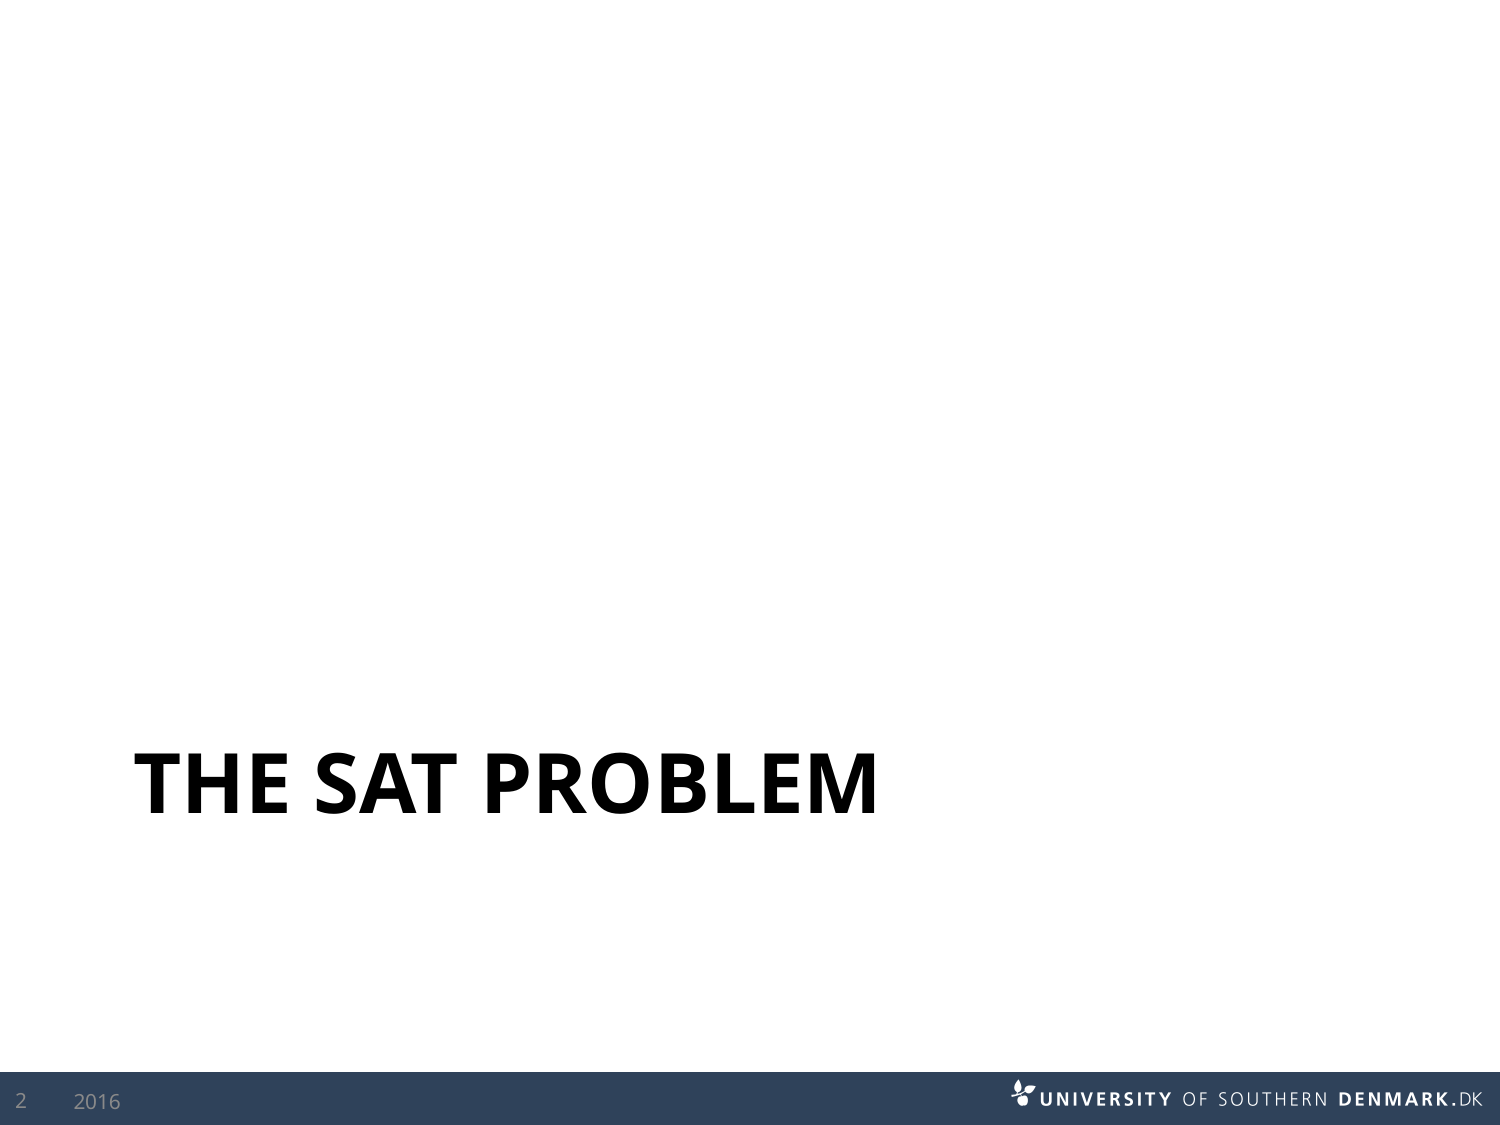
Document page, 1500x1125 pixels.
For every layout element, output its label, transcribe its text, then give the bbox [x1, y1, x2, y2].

slide_number 2 [0, 1078, 71, 1125]
slide_number 2016 [71, 1078, 200, 1125]
title The SAT Problem [118, 722, 1394, 947]
picture [0, 1072, 1500, 1125]
